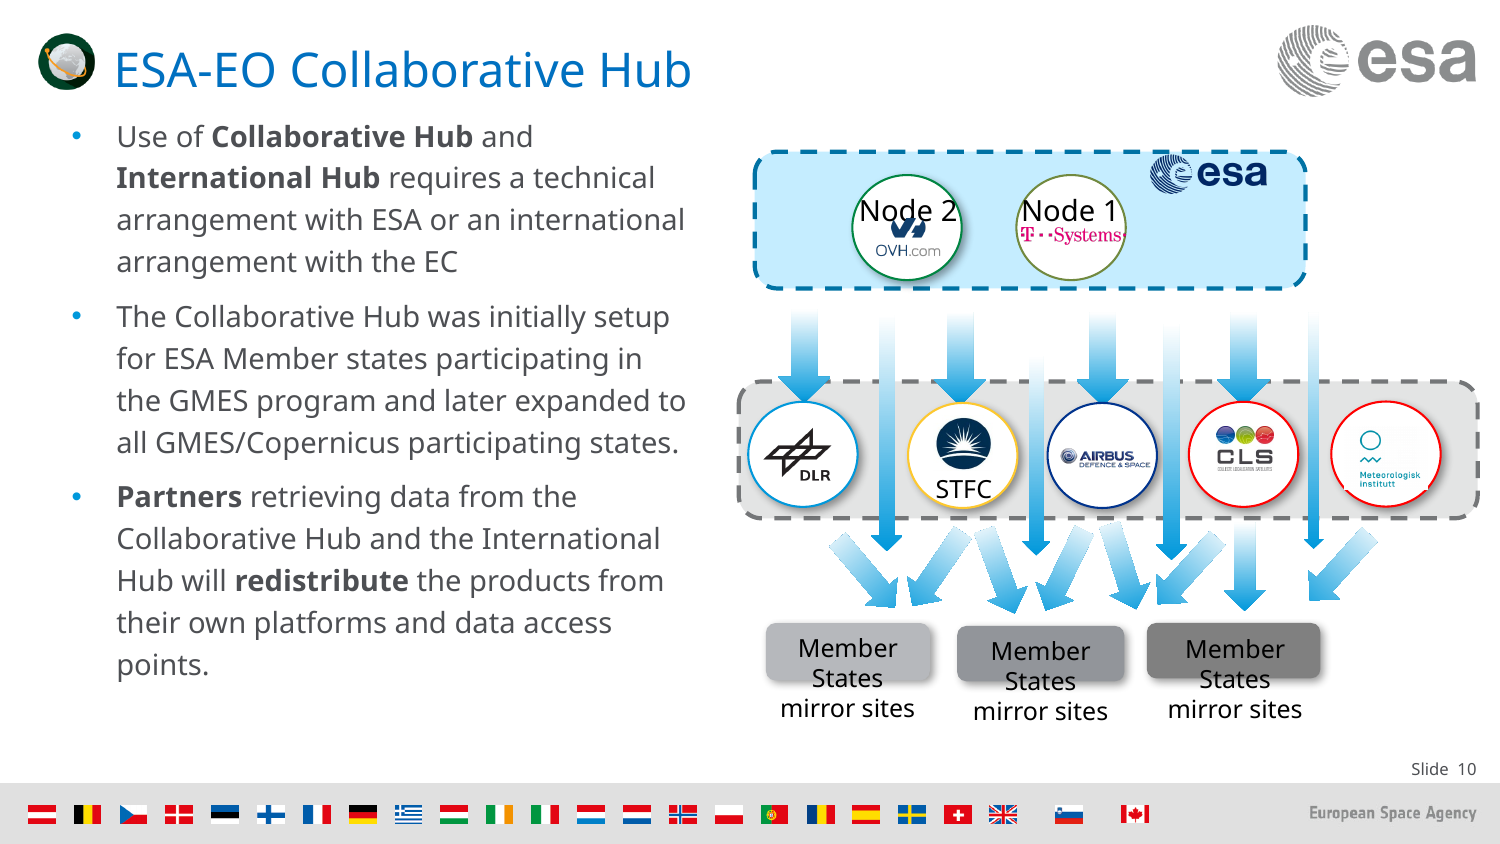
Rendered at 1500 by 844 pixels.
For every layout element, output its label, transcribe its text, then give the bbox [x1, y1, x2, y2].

list Use of Collaborative Hub and International Hub requires a technical arrangement with ESA or an international arrangement with the EC The Collaborative Hub was initially setup for ESA Member states participating in the GMES program and later expanded to all GMES/Copernicus participating states. Partners retrieving data from the Collaborative Hub and the International Hub will redistribute the products from their own platforms and data access points. [56, 103, 710, 750]
picture [0, 783, 1500, 844]
picture [1277, 25, 1476, 109]
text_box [738, 140, 1478, 683]
text_box ESA-EO Collaborative Hub [98, 32, 1397, 105]
picture [38, 33, 95, 90]
